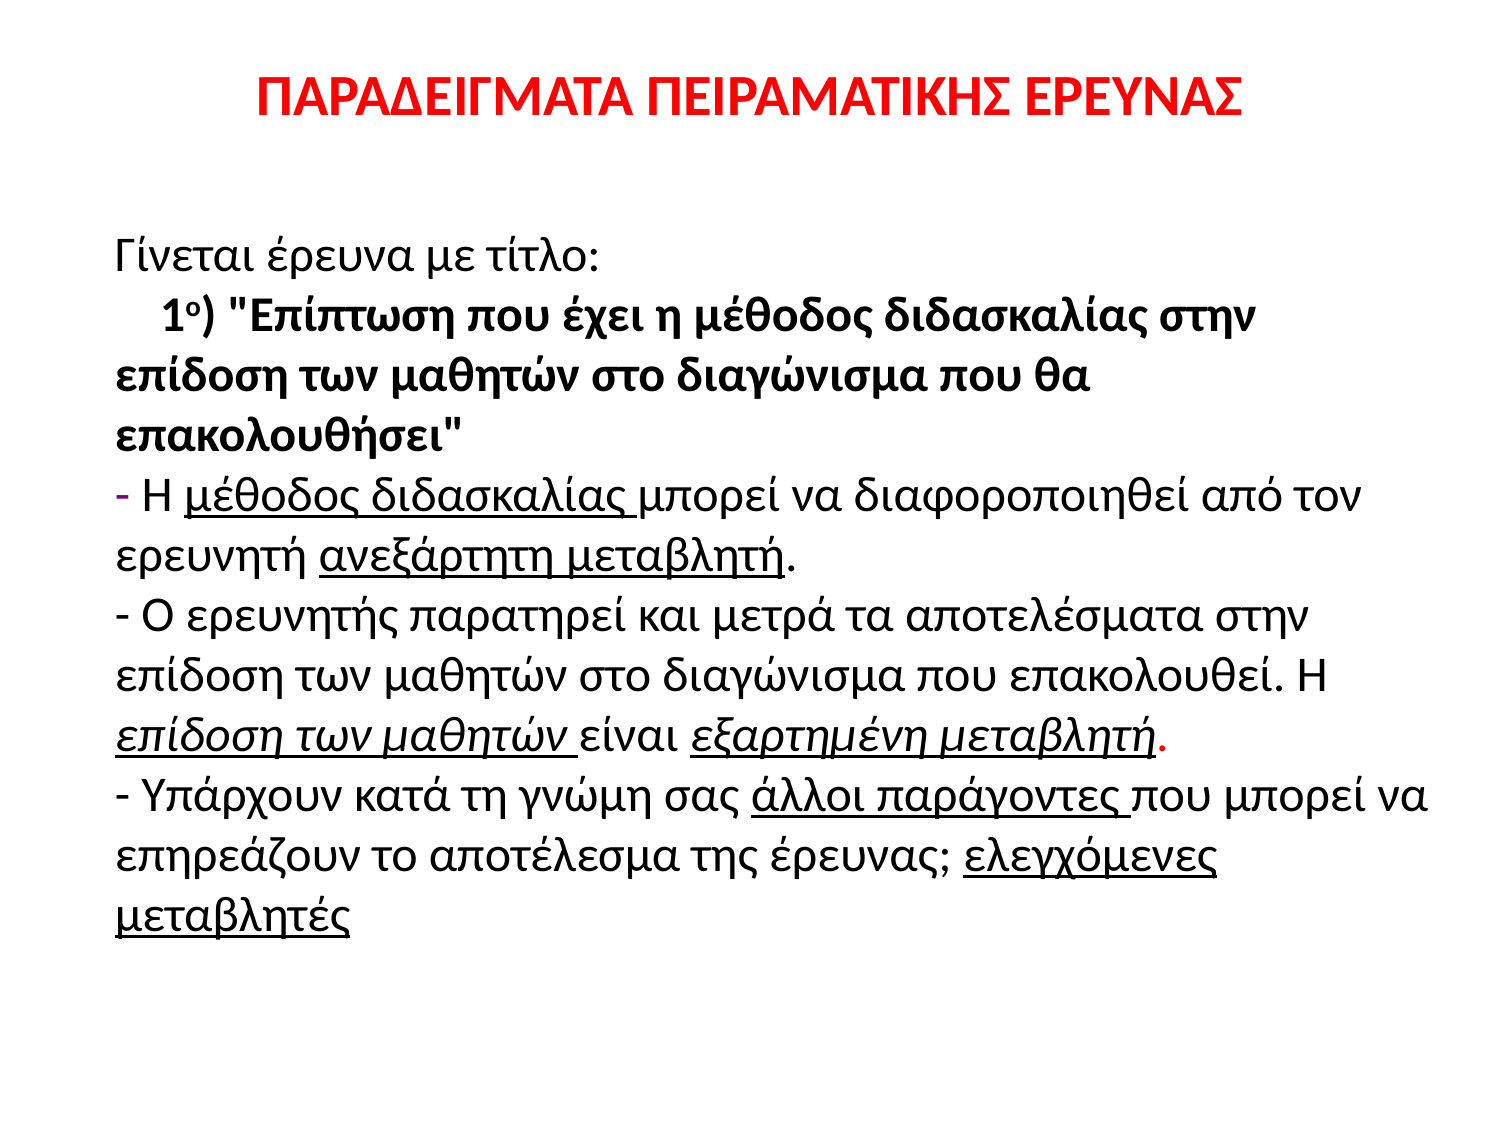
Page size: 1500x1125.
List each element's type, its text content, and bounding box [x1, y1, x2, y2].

text_box Γίνεται έρευνα με τίτλο: 1ο) "Επίπτωση που έχει η μέθοδος διδασκαλίας στην επίδοση των μαθητών στο διαγώνισμα που θα επακολουθήσει" - Η μέθοδος διδασκαλίας μπορεί να διαφοροποιηθεί από τον ερευνητή ανεξάρτητη μεταβλητή. - Ο ερευνητής παρατηρεί και μετρά τα αποτελέσματα στην επίδοση των μαθητών στο διαγώνισμα που επακολουθεί. Η επίδοση των μαθητών είναι εξαρτημένη μεταβλητή. - Υπάρχουν κατά τη γνώμη σας άλλοι παράγοντες που μπορεί να επηρεάζουν το αποτέλεσμα της έρευνας; ελεγχόμενες μεταβλητές [100, 214, 1447, 949]
title ΠΑΡΑΔΕΙΓΜΑΤΑ ΠΕΙΡΑΜΑΤΙΚΗΣ ΕΡΕΥΝΑΣ [75, 45, 1425, 233]
